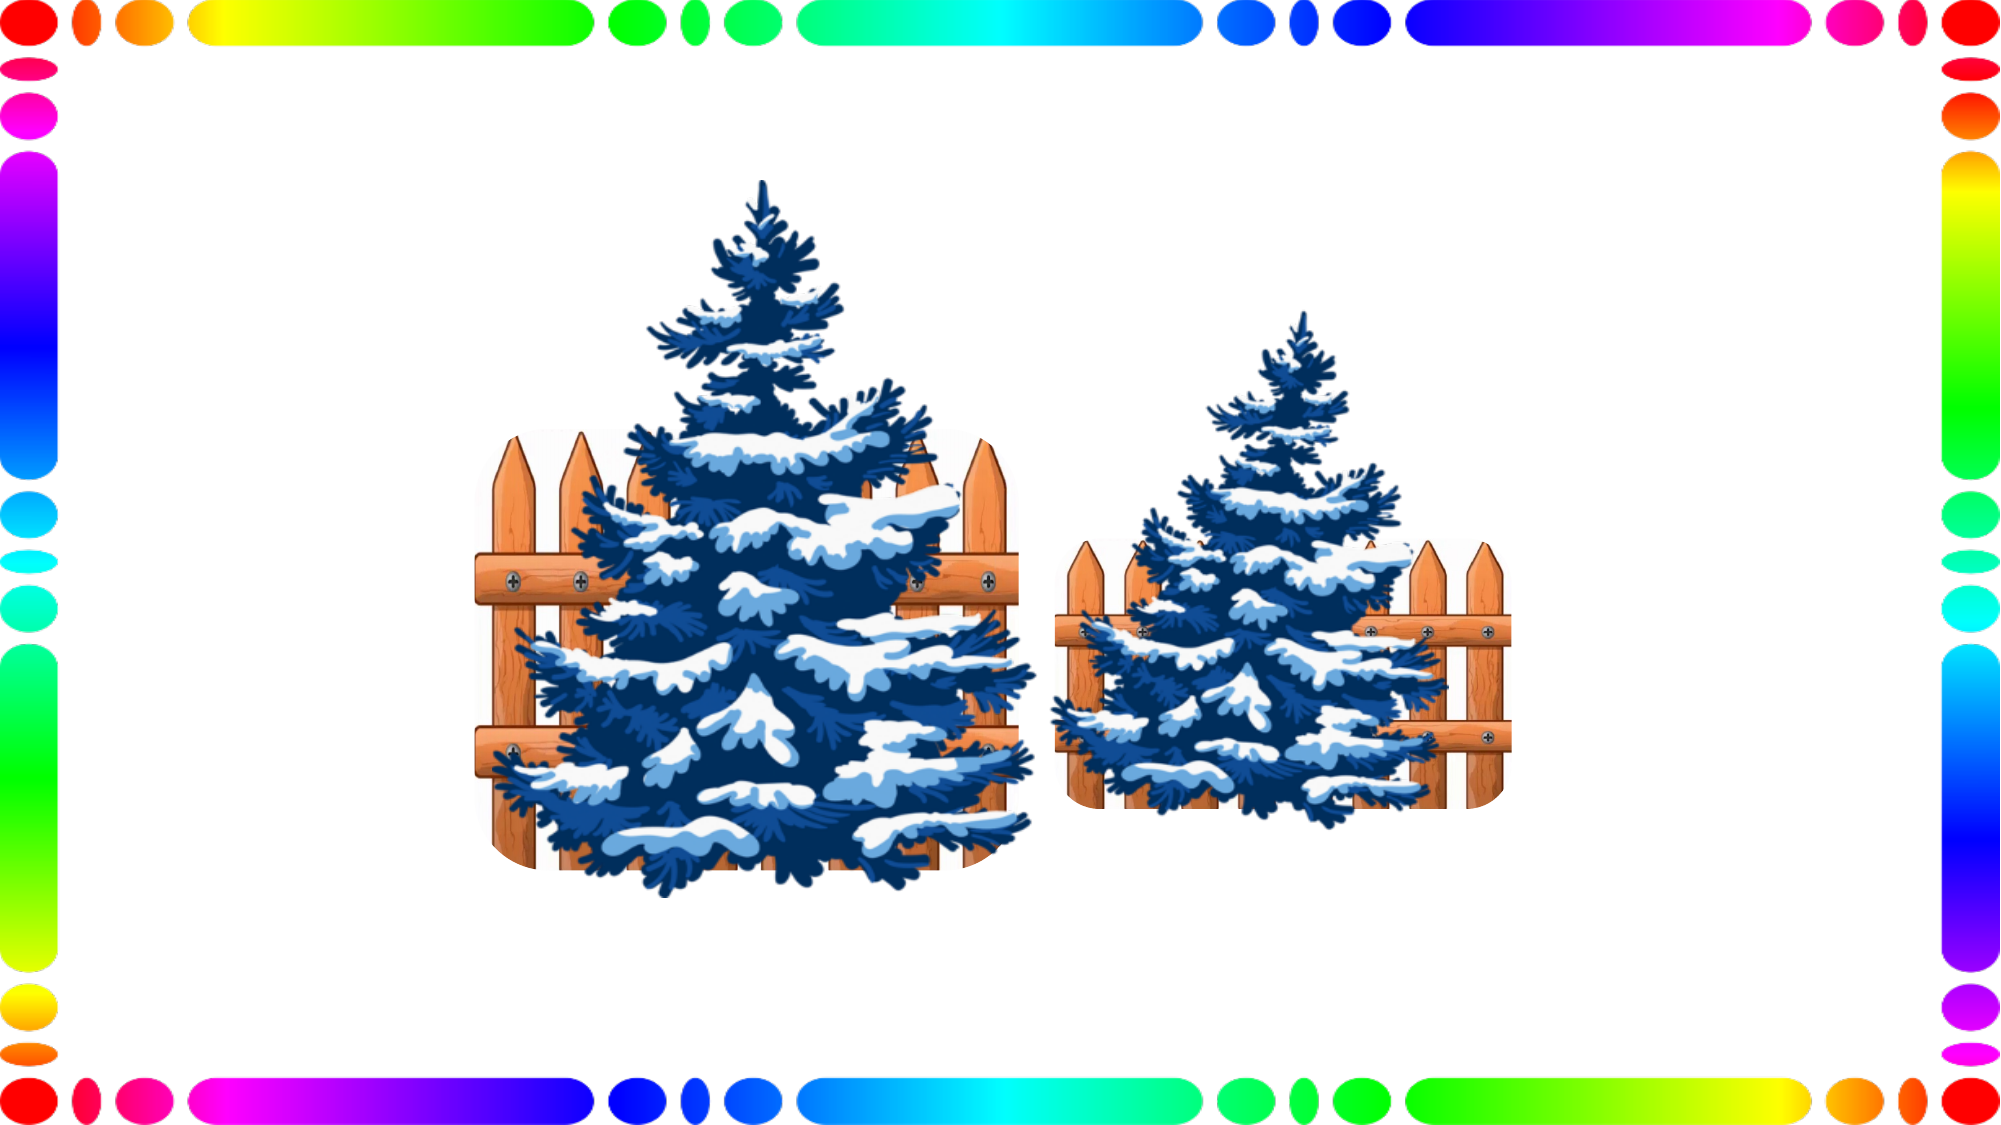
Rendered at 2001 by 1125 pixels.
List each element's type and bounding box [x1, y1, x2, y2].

picture [492, 180, 1512, 898]
list [0, 0, 2000, 1125]
